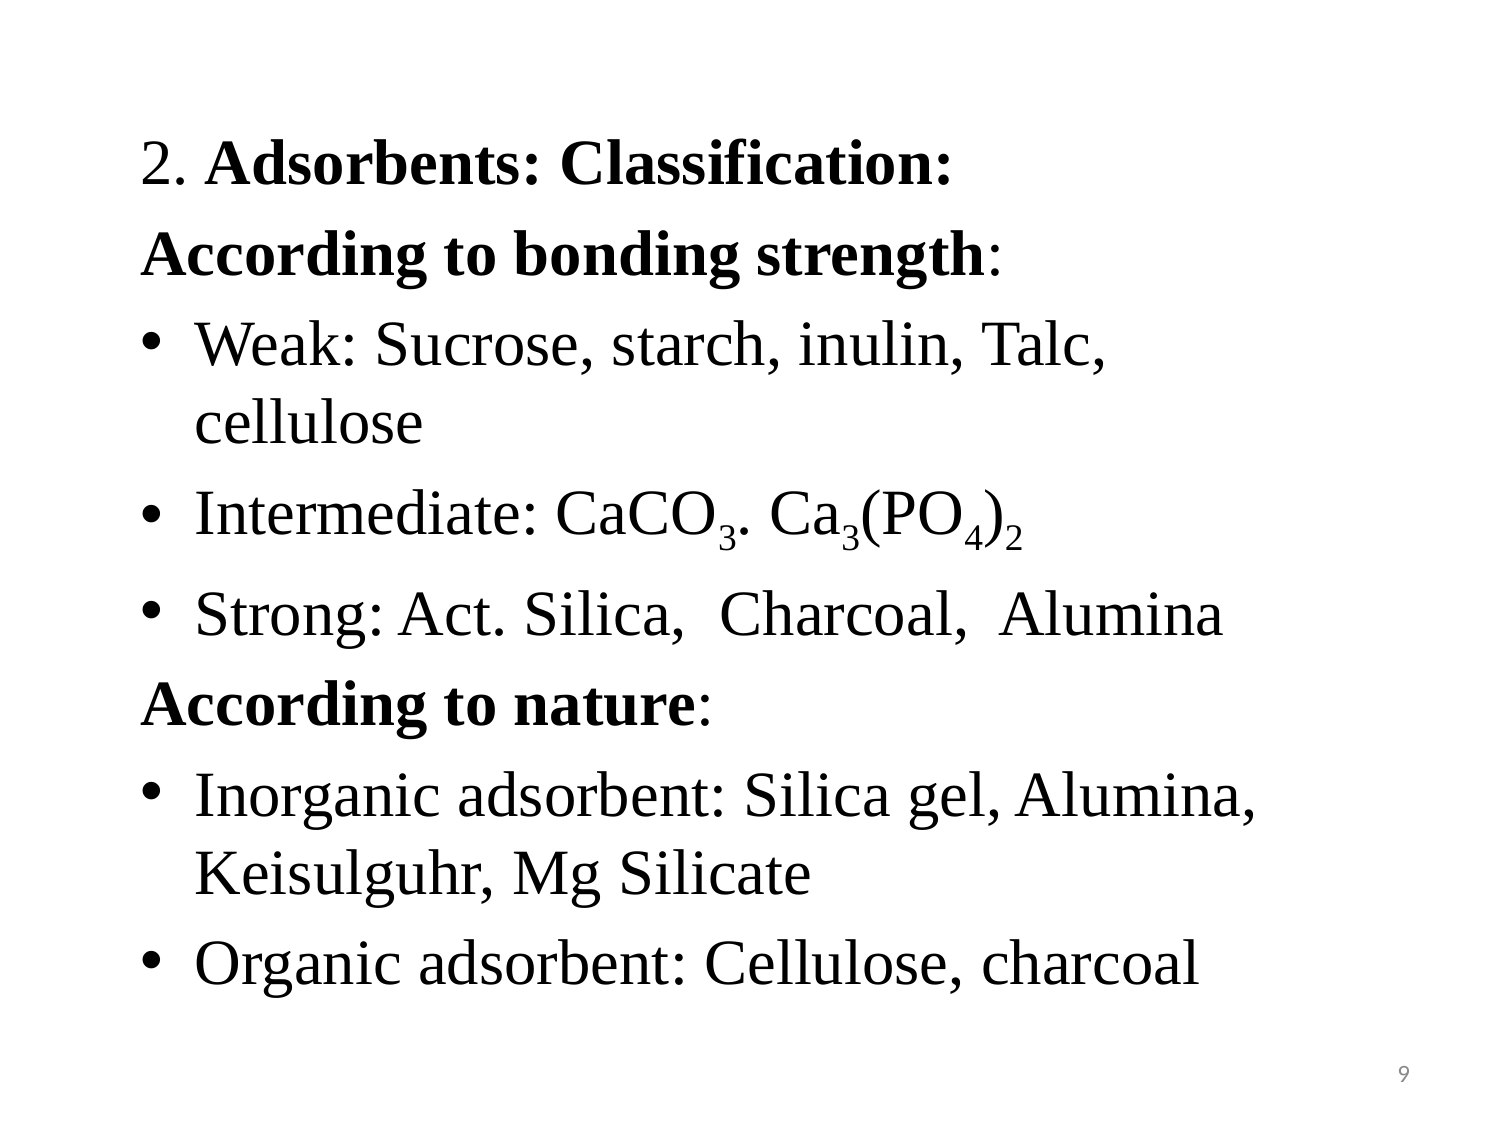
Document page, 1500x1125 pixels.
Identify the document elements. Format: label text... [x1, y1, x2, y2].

slide_number 9 [1074, 1042, 1425, 1103]
list 2. Adsorbents: Classification: According to bonding strength: Weak: Sucrose, starch, inulin, Talc, cellulose Intermediate: CaCO3. Ca3(PO4)2 Strong: Act. Silica, Charcoal, Alumina According to nature: Inorganic adsorbent: Silica gel, Alumina, Keisulguhr, Mg Silicate Organic adsorbent: Cellulose, charcoal [125, 112, 1363, 1013]
